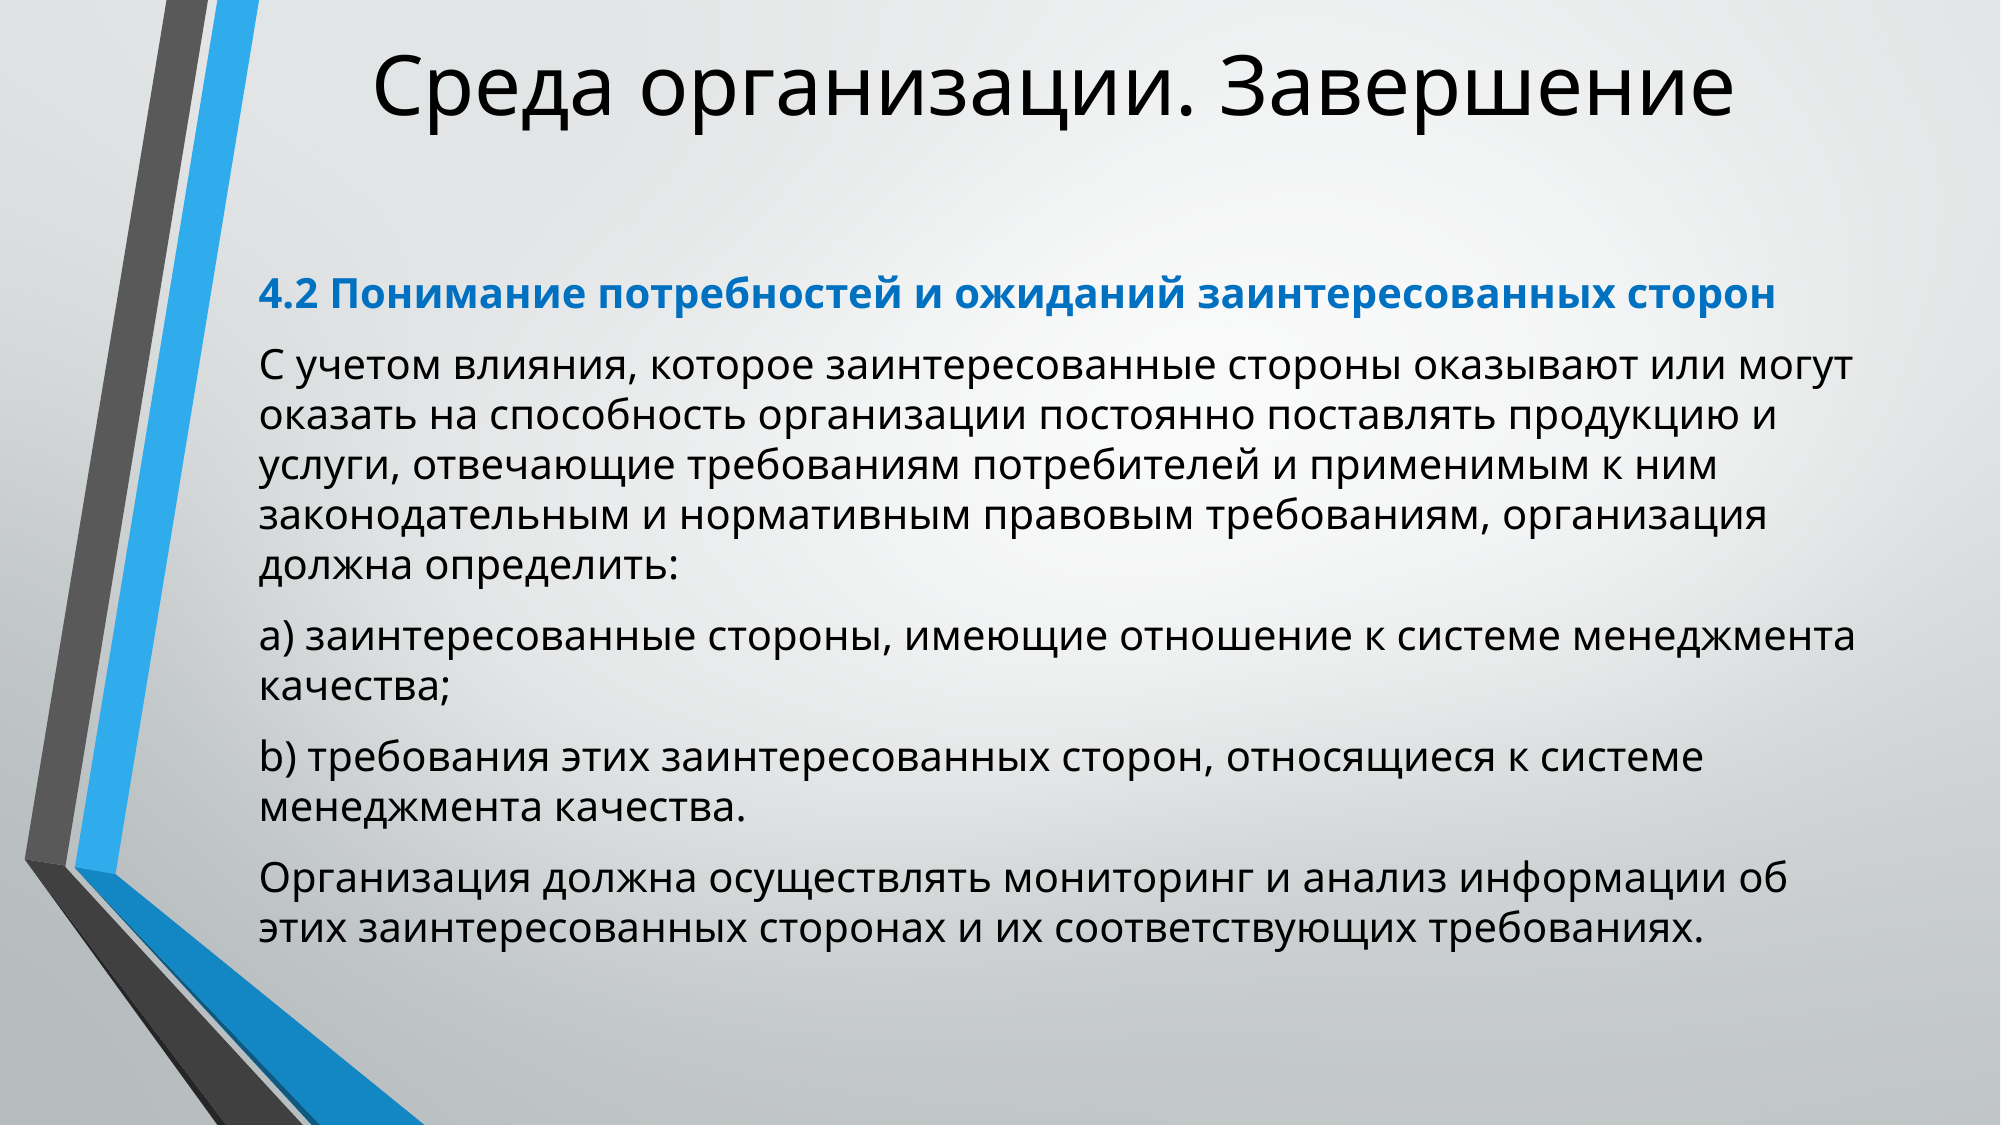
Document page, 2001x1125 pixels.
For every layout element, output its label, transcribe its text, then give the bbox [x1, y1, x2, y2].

list 4.2 Понимание потребностей и ожиданий заинтересованных сторон С учетом влияния, которое заинтересованные стороны оказывают или могут оказать на способность организации постоянно поставлять продукцию и услуги, отвечающие требованиям потребителей и применимым к ним законодательным и нормативным правовым требованиям, организация должна определить: a) заинтересованные стороны, имеющие отношение к системе менеджмента качества; b) требования этих заинтересованных сторон, относящиеся к системе менеджмента качества. Организация должна осуществлять мониторинг и анализ информации об этих заинтересованных сторонах и их соответствующих требованиях. [243, 163, 1887, 1125]
title Среда организации. Завершение [243, 0, 1887, 163]
